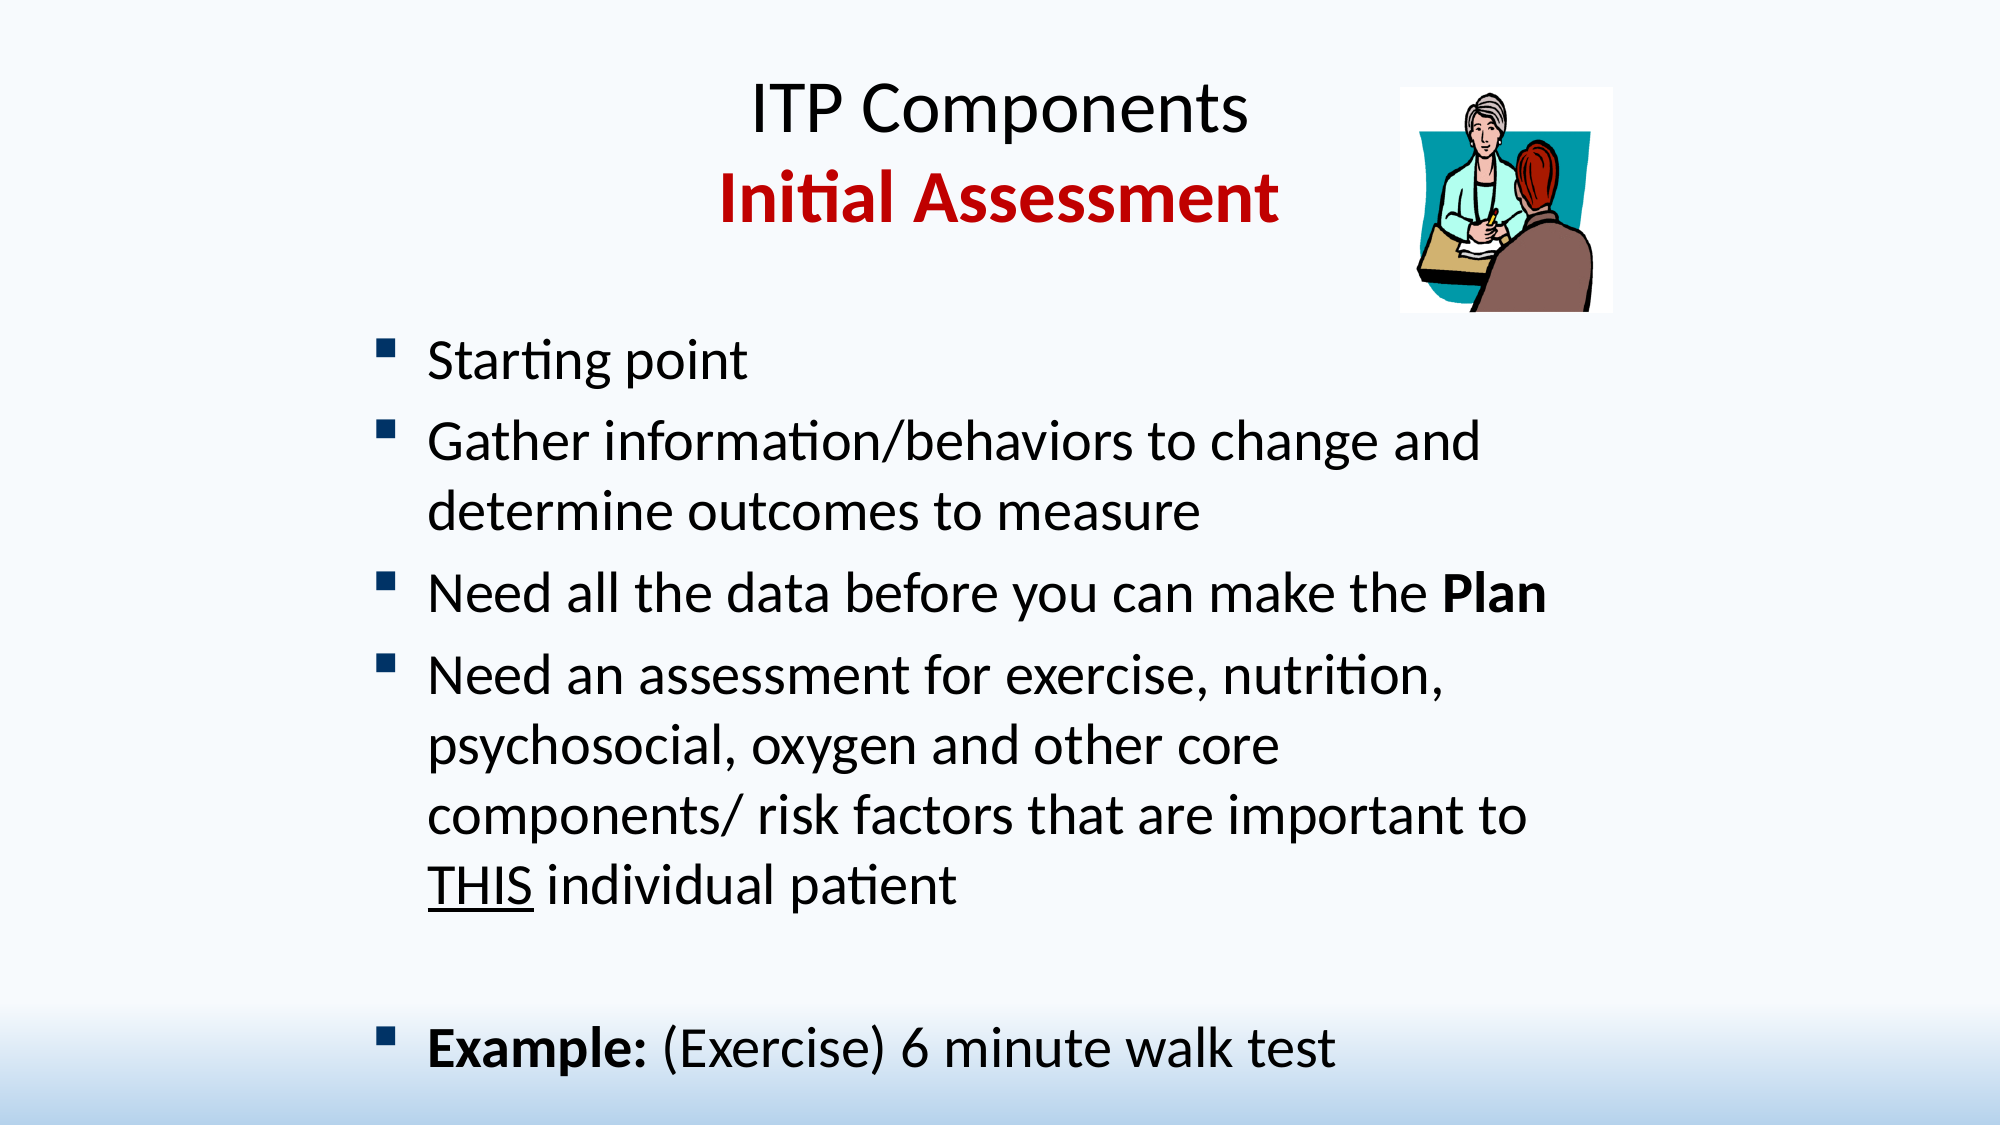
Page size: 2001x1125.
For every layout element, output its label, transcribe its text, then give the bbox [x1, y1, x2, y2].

picture [1399, 87, 1613, 313]
text_box Starting point Gather information/behaviors to change and determine outcomes to measure Need all the data before you can make the Plan Need an assessment for exercise, nutrition, psychosocial, oxygen and other core components/ risk factors that are important to THIS individual patient Example: (Exercise) 6 minute walk test [356, 313, 1609, 805]
text_box ITP Components Initial Assessment [425, 49, 1575, 245]
